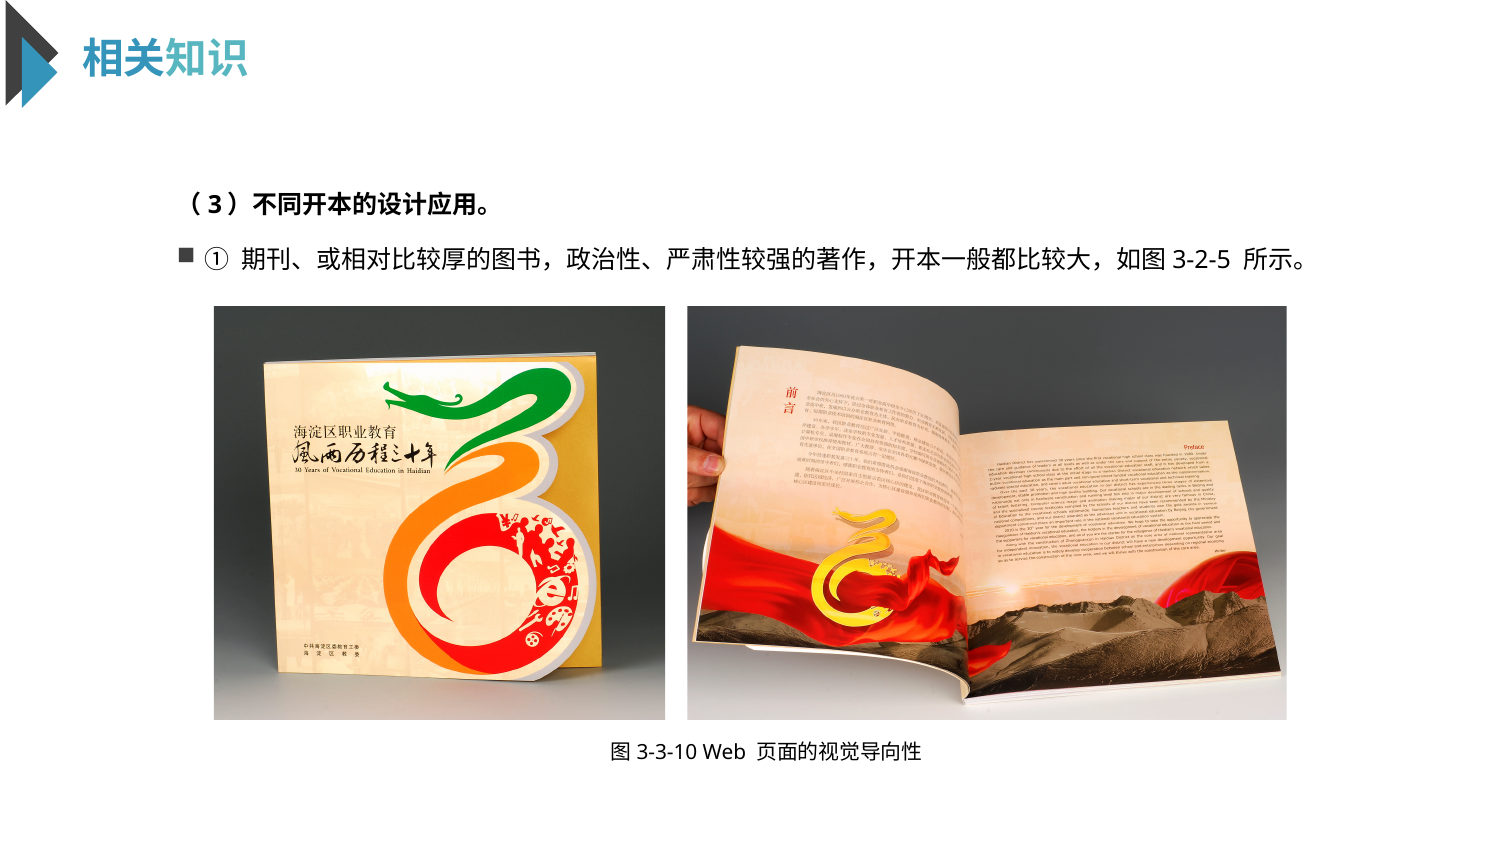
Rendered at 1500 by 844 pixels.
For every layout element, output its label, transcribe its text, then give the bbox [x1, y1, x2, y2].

text_box [21, 36, 58, 108]
text_box （3）不同开本的设计应用。 ① 期刊、或相对比较厚的图书，政治性、严肃性较强的著作，开本一般都比较大，如图3-2-5 所示。 [176, 173, 1323, 274]
text_box [5, 0, 59, 106]
text_box 相关知识 [82, 31, 250, 83]
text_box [213, 306, 1287, 773]
